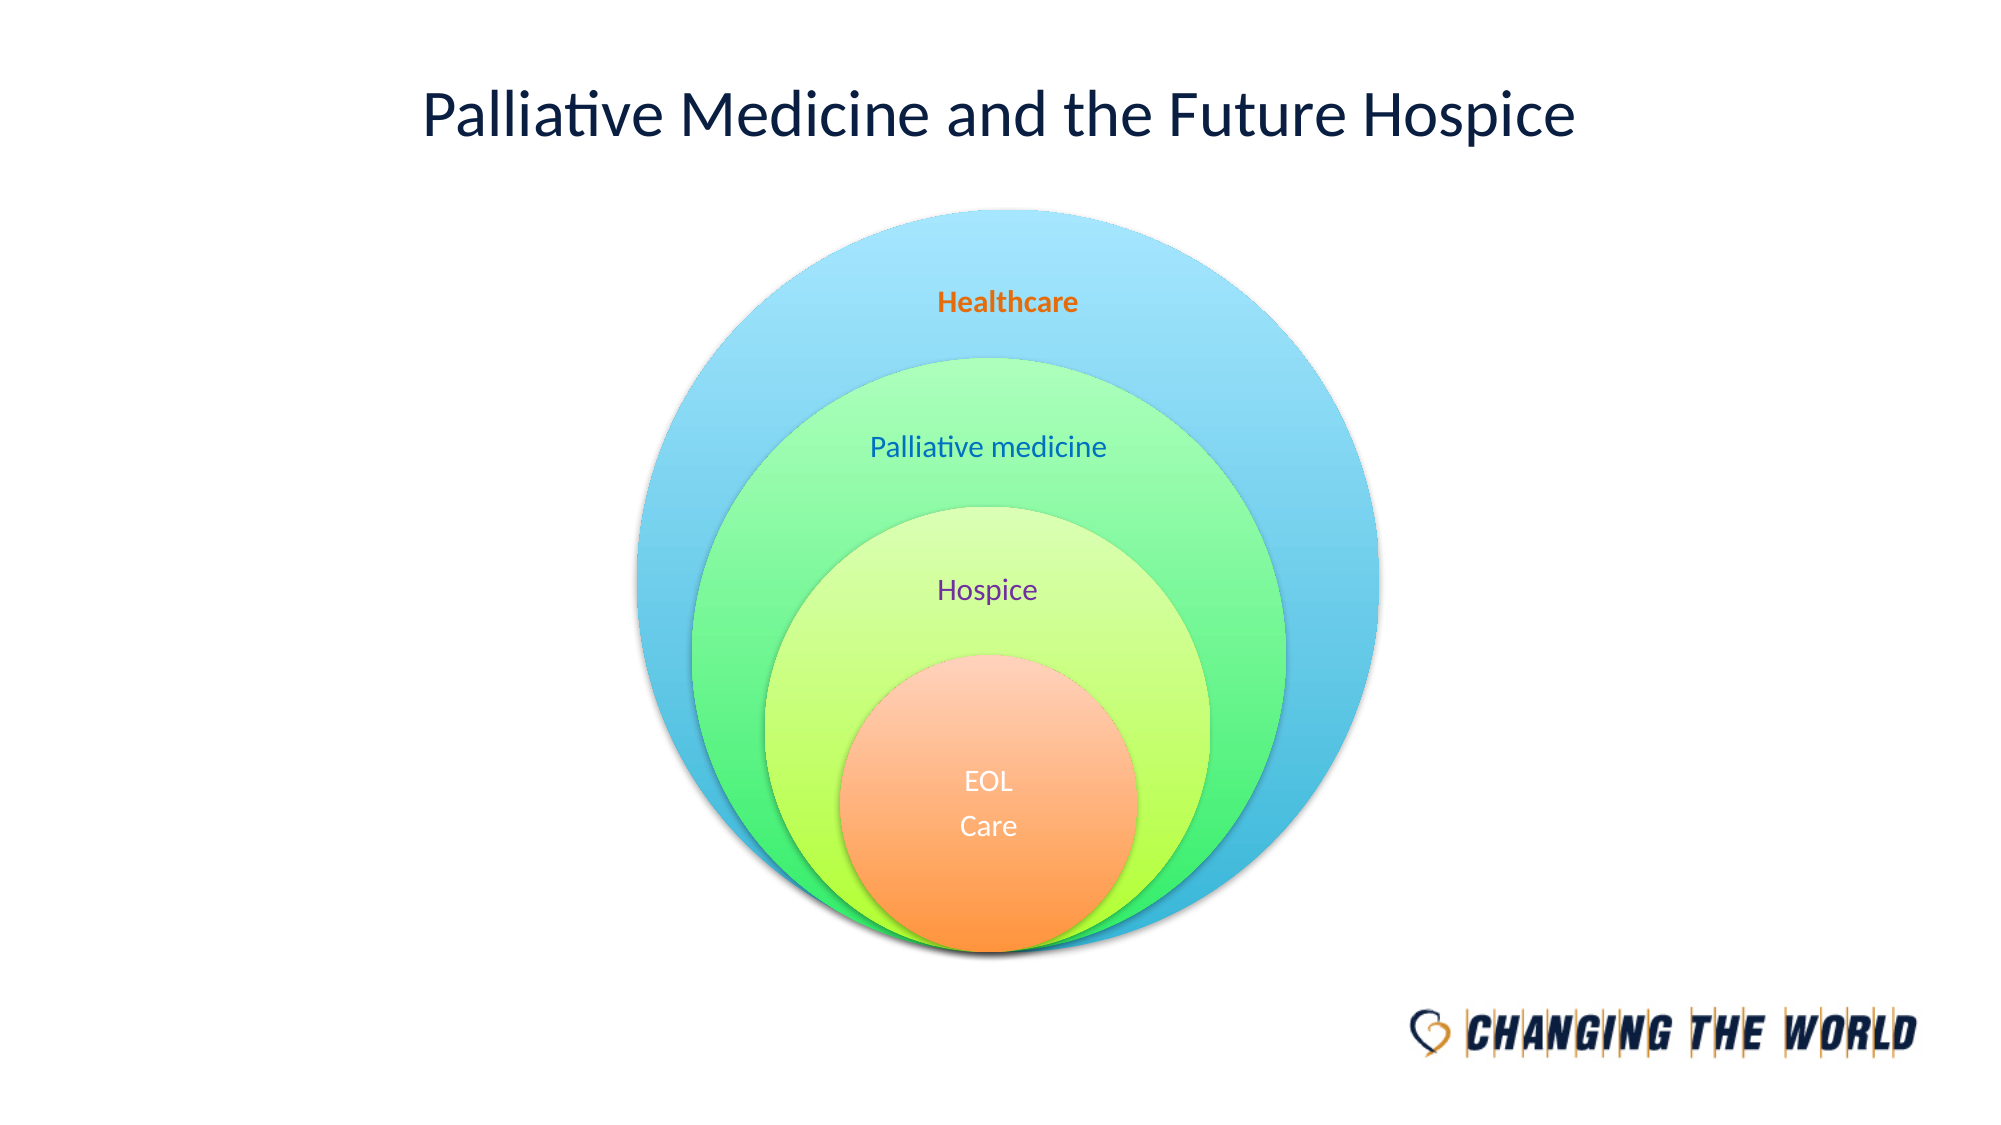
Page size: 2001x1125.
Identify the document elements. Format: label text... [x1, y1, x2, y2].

title Palliative Medicine and the Future Hospice [0, 33, 2000, 187]
picture [1400, 999, 1931, 1067]
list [0, 209, 1801, 953]
